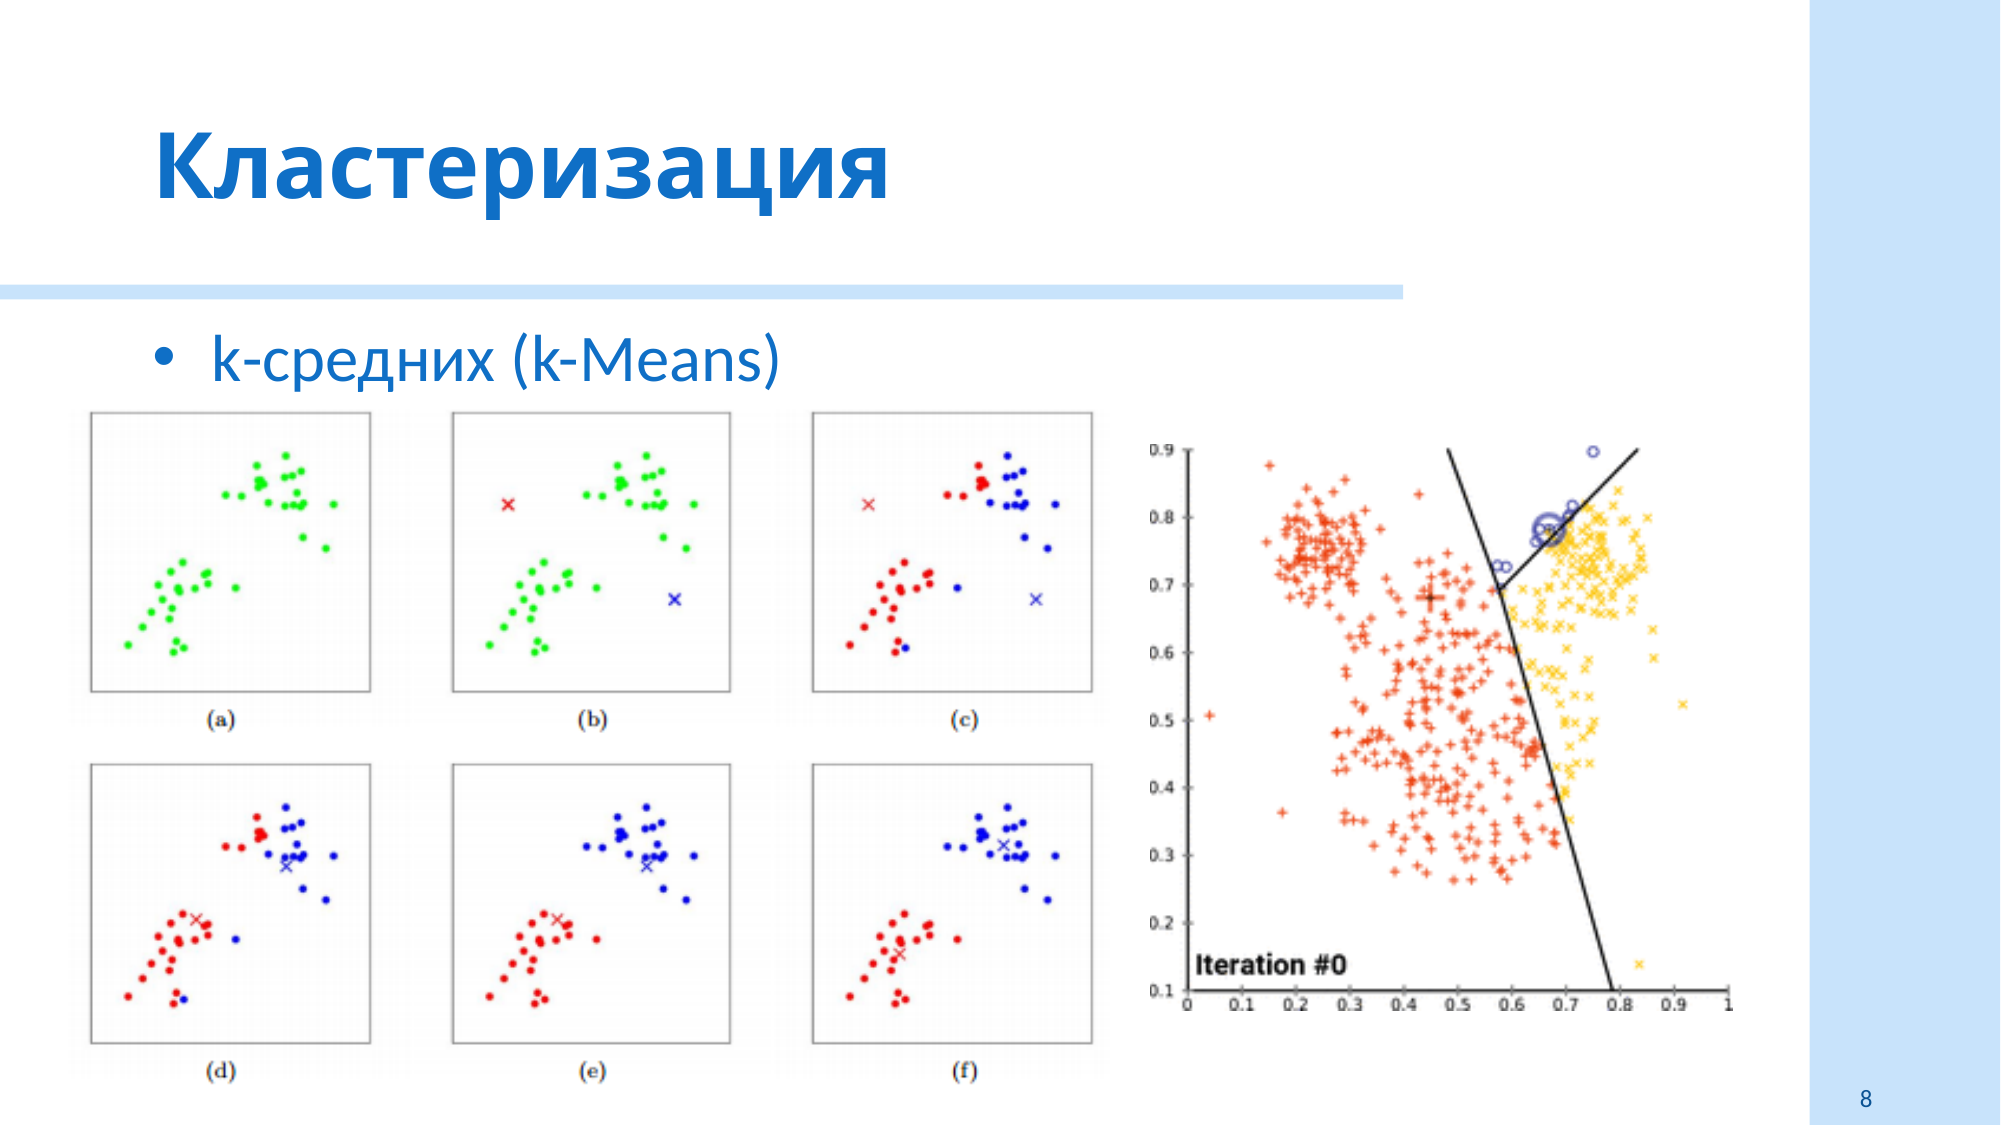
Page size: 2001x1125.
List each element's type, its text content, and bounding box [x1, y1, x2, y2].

list k-средних (k-Means) [137, 316, 1763, 1030]
picture [67, 398, 1110, 1101]
text_box 8 [1437, 1067, 1888, 1125]
picture [1150, 444, 1733, 1011]
title Кластеризация [137, 59, 1863, 278]
